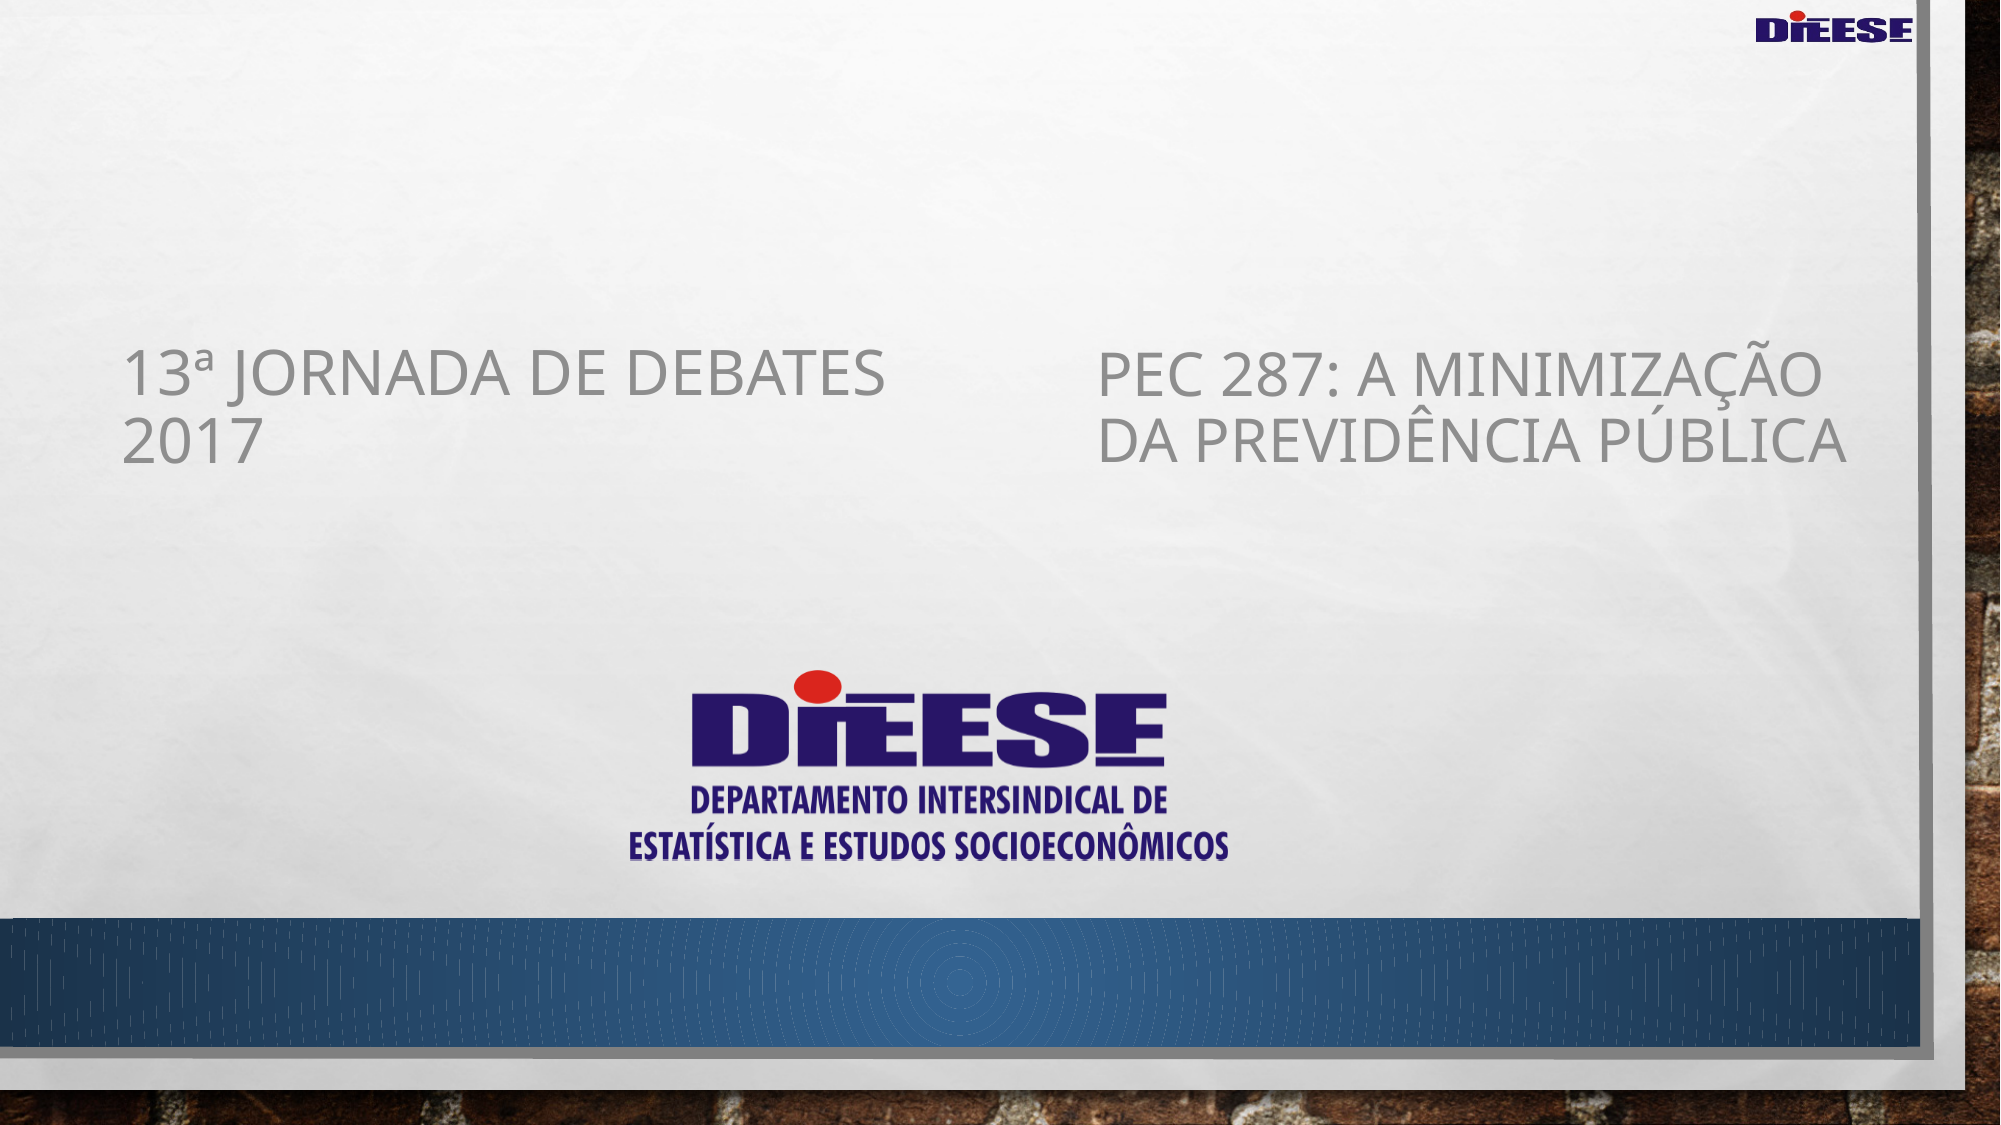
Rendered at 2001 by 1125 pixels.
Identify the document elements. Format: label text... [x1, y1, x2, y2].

title 13ª Jornada de debates 2017 [106, 314, 942, 505]
text_box Pec 287: a minimização da previdência pública [1081, 314, 1917, 505]
picture [0, 0, 2000, 1125]
picture [1756, 0, 1913, 54]
picture [630, 670, 1229, 861]
